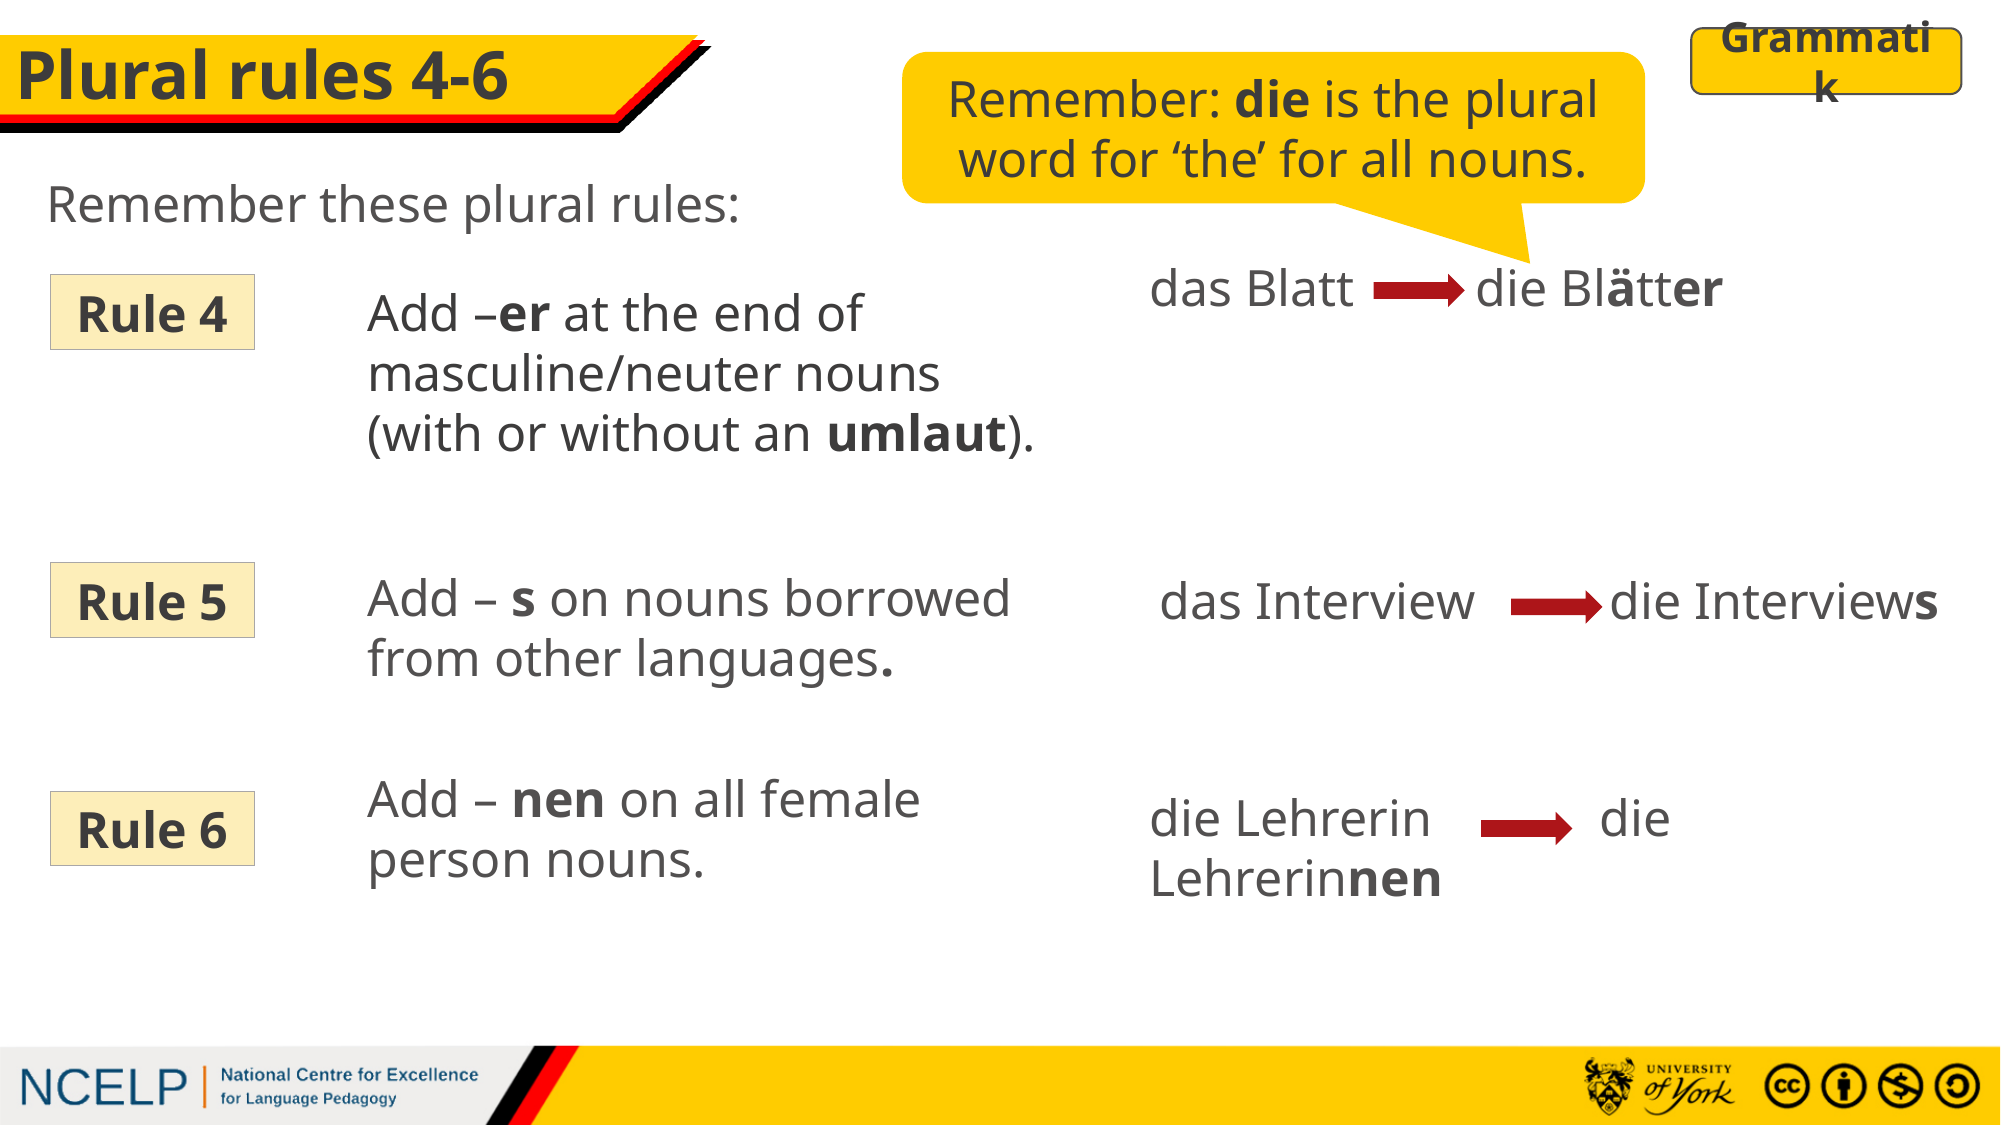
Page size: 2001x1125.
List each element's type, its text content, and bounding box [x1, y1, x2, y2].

text_box Add – nen on all female person nouns. [352, 760, 1056, 896]
text_box [1510, 587, 1604, 626]
text_box Grammatik [1691, 28, 1962, 95]
text_box Remember: die is the plural word for ‘the’ for all nouns. [901, 50, 1647, 266]
text_box [1372, 271, 1467, 310]
text_box Add –er at the end of masculine/neuter nouns (with or without an umlaut). [352, 274, 1215, 514]
list Remember these plural rules: [31, 171, 1920, 1009]
text_box das Blatt die Blätter [1134, 249, 1795, 325]
text_box Rule 4 [50, 274, 255, 350]
text_box Rule 6 [50, 791, 255, 866]
text_box Rule 5 [50, 562, 255, 638]
text_box das Interview die Interviews [1144, 562, 2000, 698]
text_box Add – s on nouns borrowed from other languages. [352, 559, 1056, 694]
text_box [1480, 809, 1574, 848]
text_box die Lehrerin die Lehrerinnen [1134, 779, 1990, 915]
title Plural rules 4-6 [0, 35, 727, 142]
picture [0, 0, 2001, 1125]
